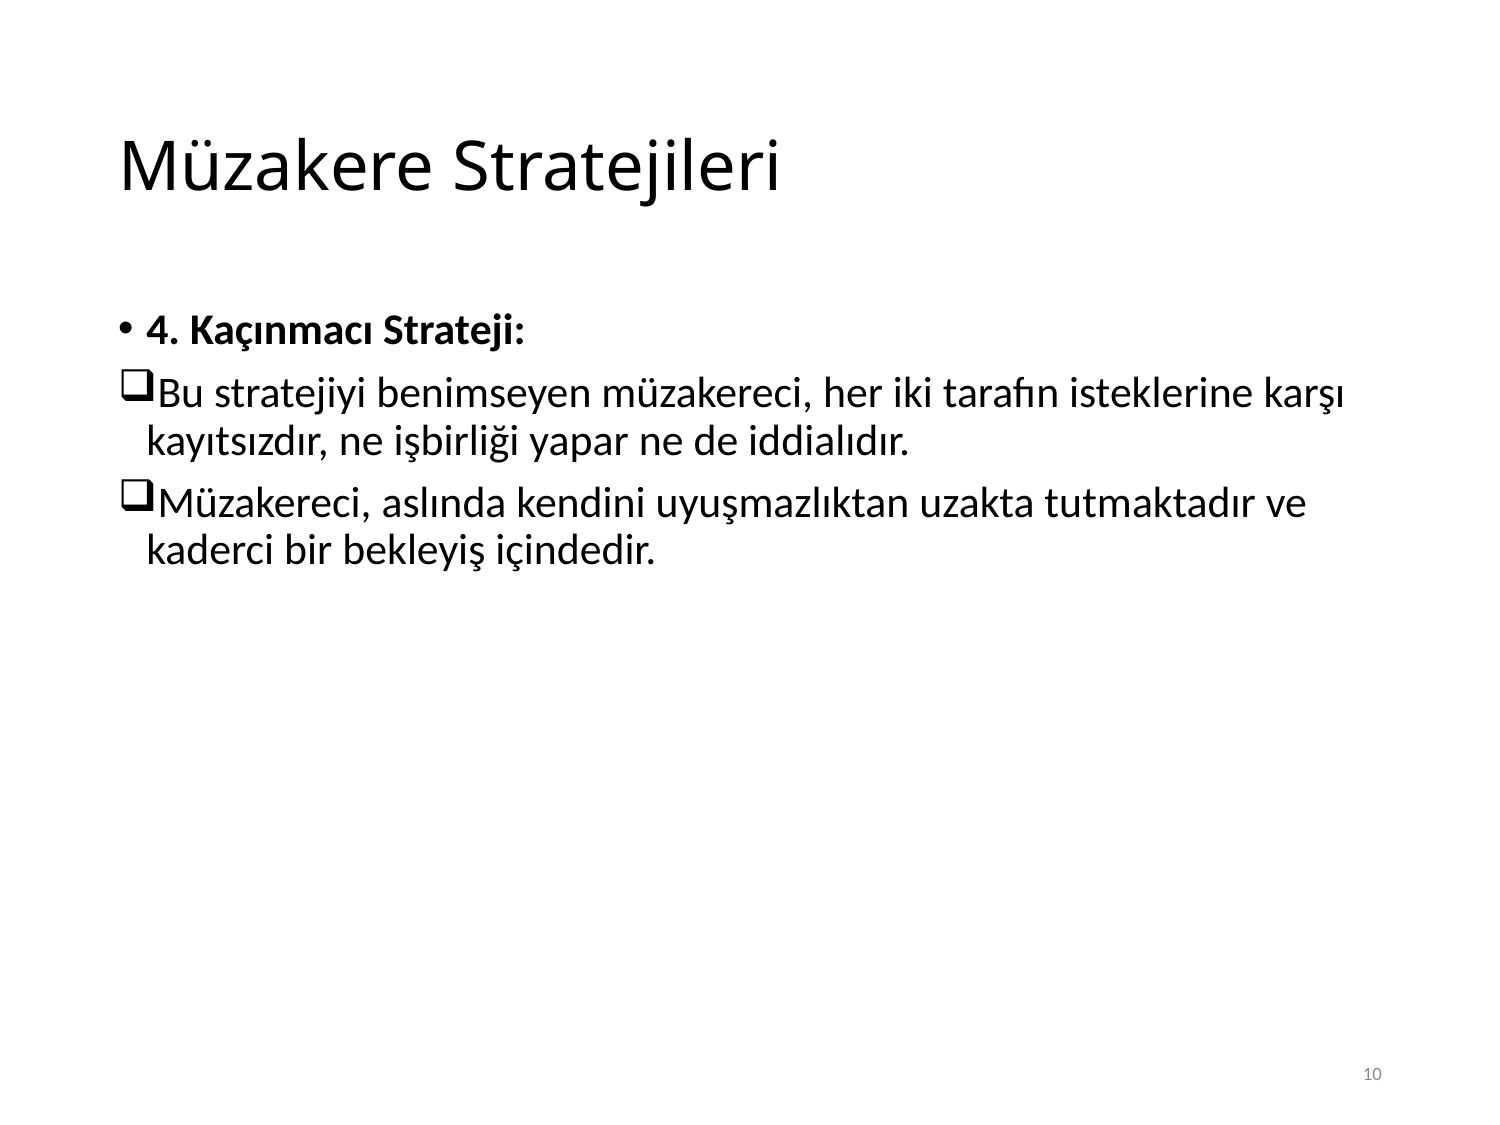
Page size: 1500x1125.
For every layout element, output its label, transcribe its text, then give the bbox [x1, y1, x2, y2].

list 4. Kaçınmacı Strateji: Bu stratejiyi benimseyen müzakereci, her iki tarafın isteklerine karşı kayıtsızdır, ne işbirliği yapar ne de iddialıdır. Müzakereci, aslında kendini uyuşmazlıktan uzakta tutmaktadır ve kaderci bir bekleyiş içindedir. [103, 299, 1397, 1014]
slide_number 10 [1059, 1042, 1397, 1103]
title Müzakere Stratejileri [103, 59, 1397, 278]
